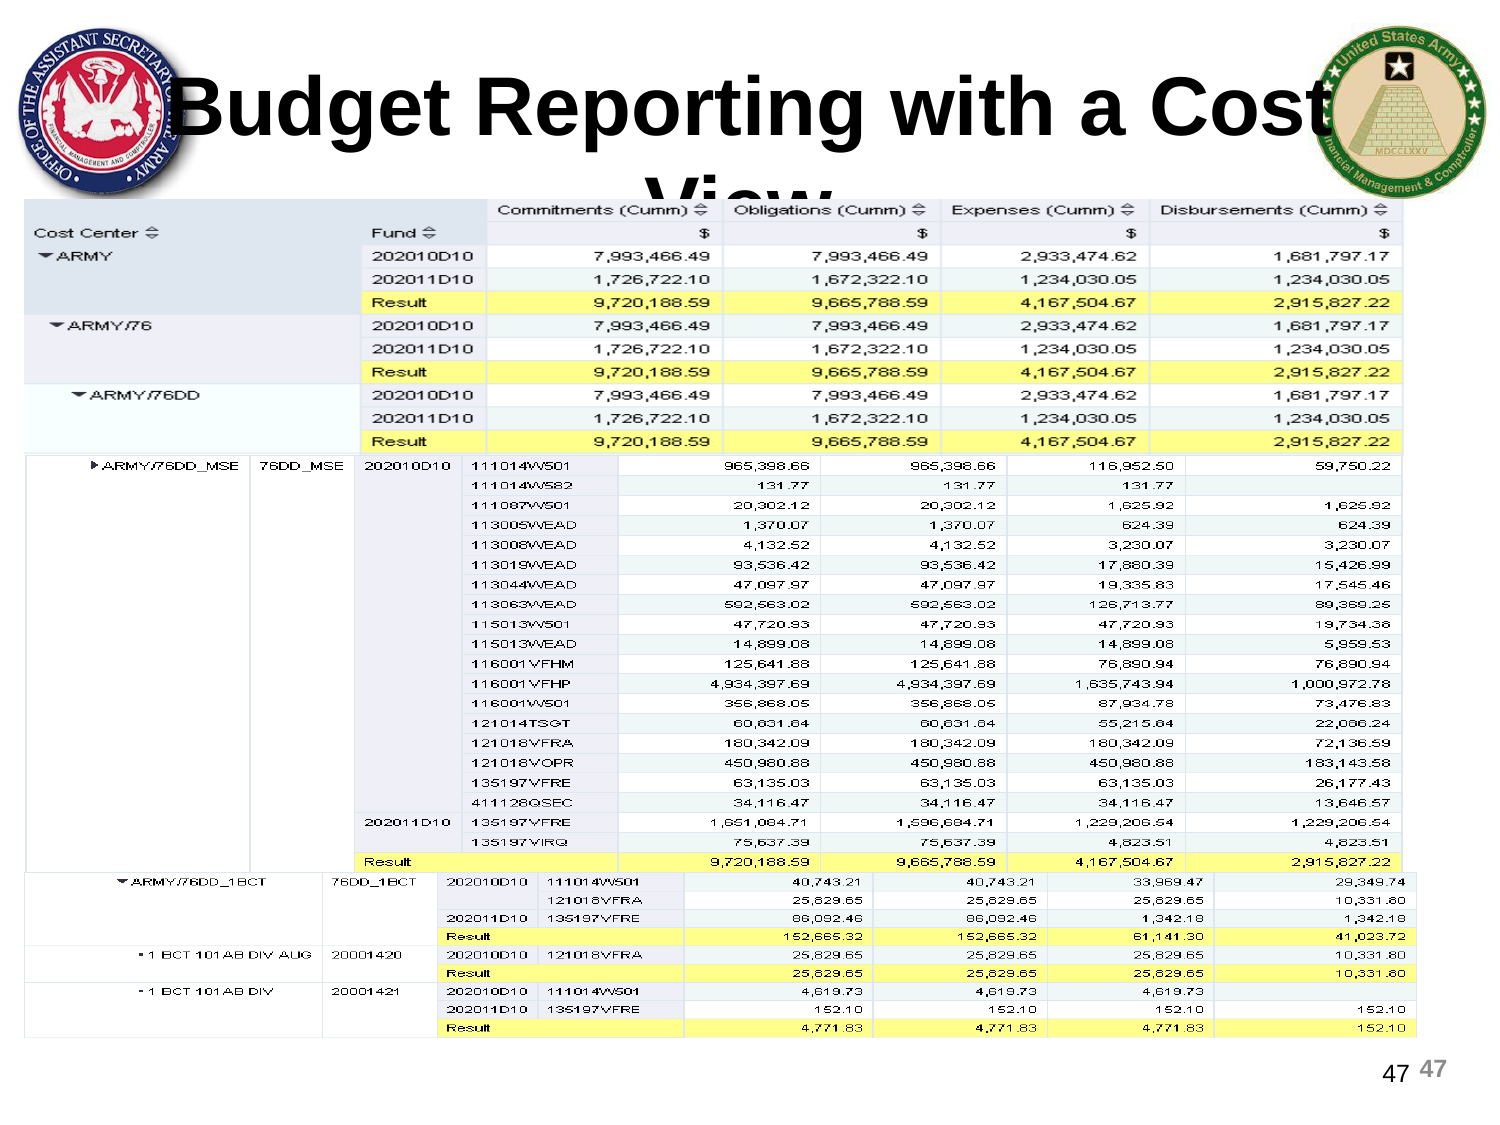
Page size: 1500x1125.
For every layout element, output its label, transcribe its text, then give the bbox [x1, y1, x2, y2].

title Budget Reporting with a Cost View [75, 75, 1425, 199]
text_box [0, 0, 1500, 75]
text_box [24, 199, 1426, 1038]
picture [8, 75, 75, 222]
picture [1425, 75, 1490, 202]
slide_number 47 [1374, 1037, 1463, 1098]
